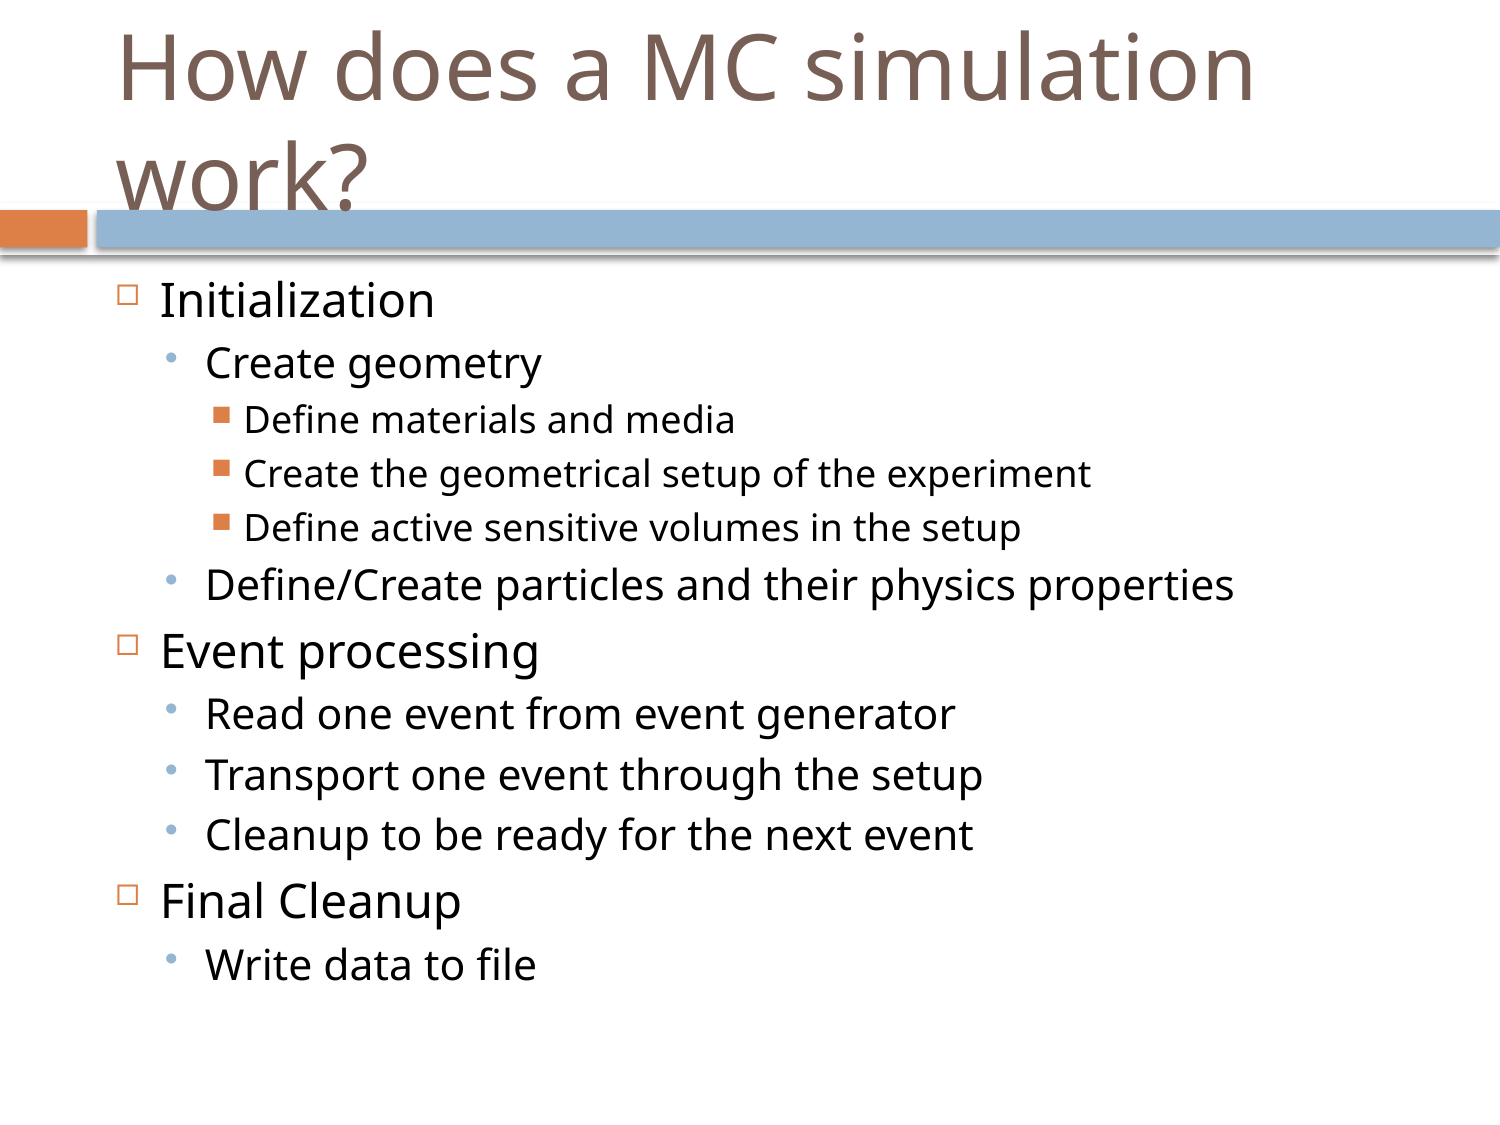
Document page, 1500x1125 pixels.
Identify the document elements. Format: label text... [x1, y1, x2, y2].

list Initialization Create geometry Define materials and media Create the geometrical setup of the experiment Define active sensitive volumes in the setup Define/Create particles and their physics properties Event processing Read one event from event generator Transport one event through the setup Cleanup to be ready for the next event Final Cleanup Write data to file [100, 262, 1438, 1000]
title How does a MC simulation work? [100, 37, 1438, 200]
